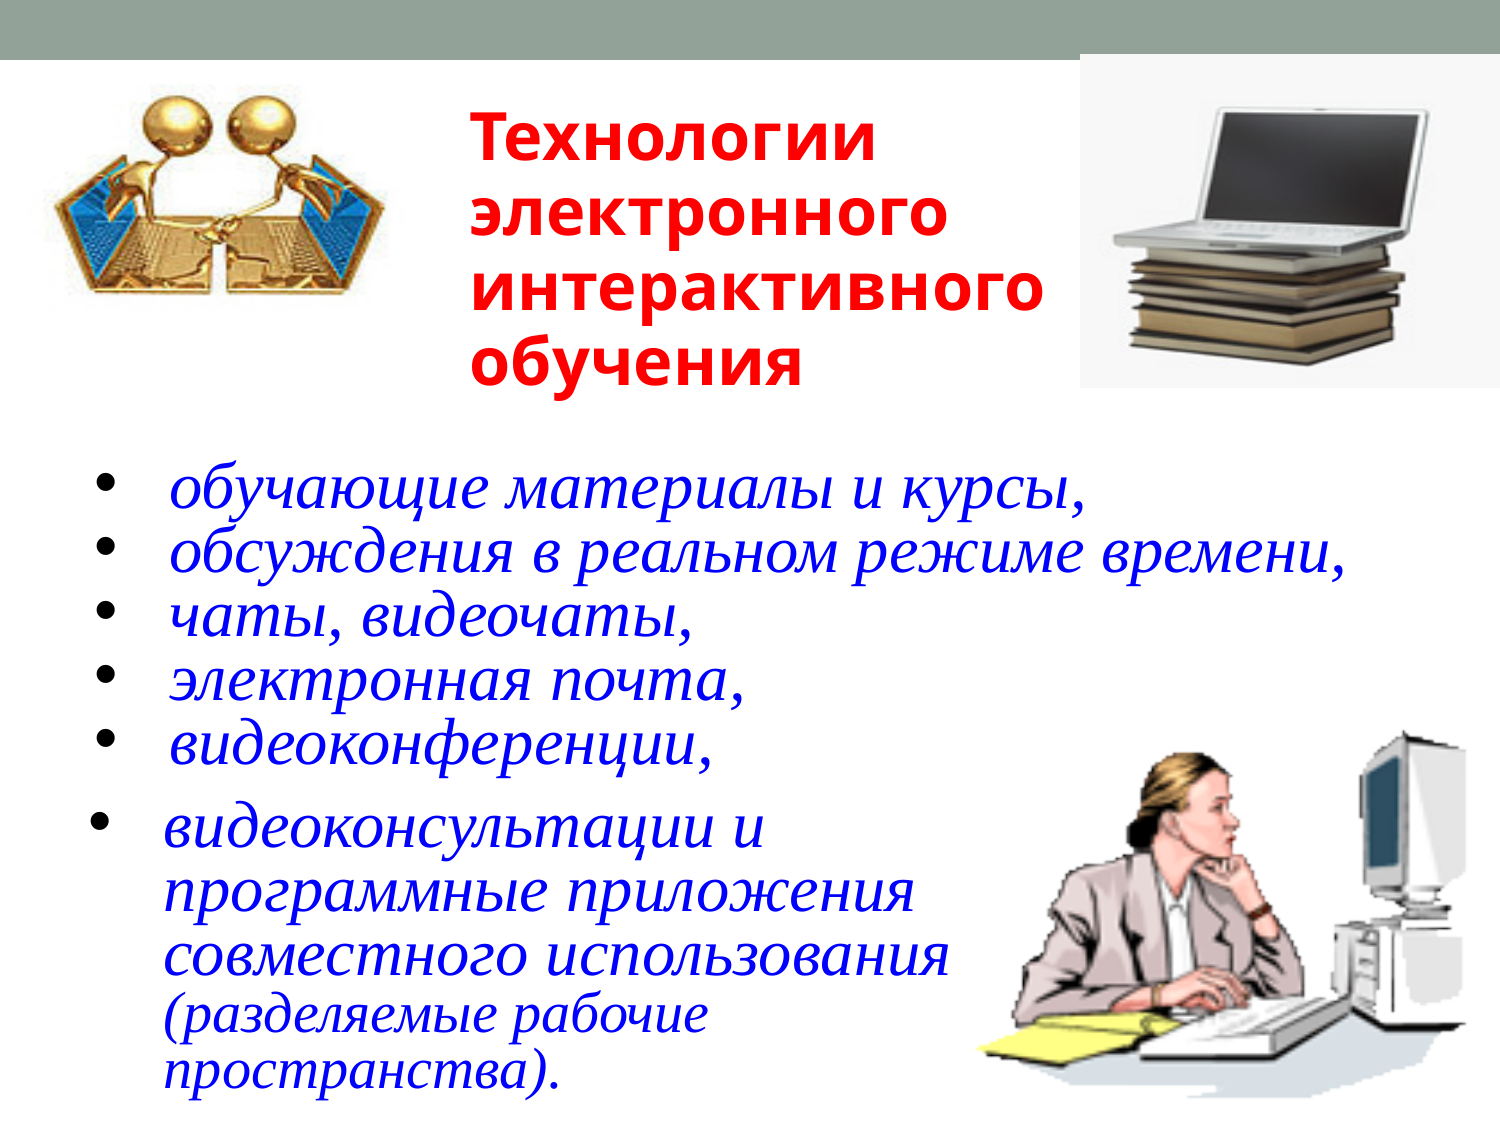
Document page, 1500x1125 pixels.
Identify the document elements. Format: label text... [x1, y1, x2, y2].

picture [962, 715, 1500, 1125]
picture [1080, 54, 1500, 388]
picture [6, 83, 431, 314]
text_box Технологии электронного интерактивного обучения [454, 70, 1172, 427]
text_box обучающие материалы и курсы, обсуждения в реальном режиме времени, чаты, видеочаты, электронная почта, видеоконференции, [79, 449, 1412, 785]
list видеоконсультации и программные приложения совместного использования (разделяемые рабочие пространства). [73, 788, 957, 1094]
